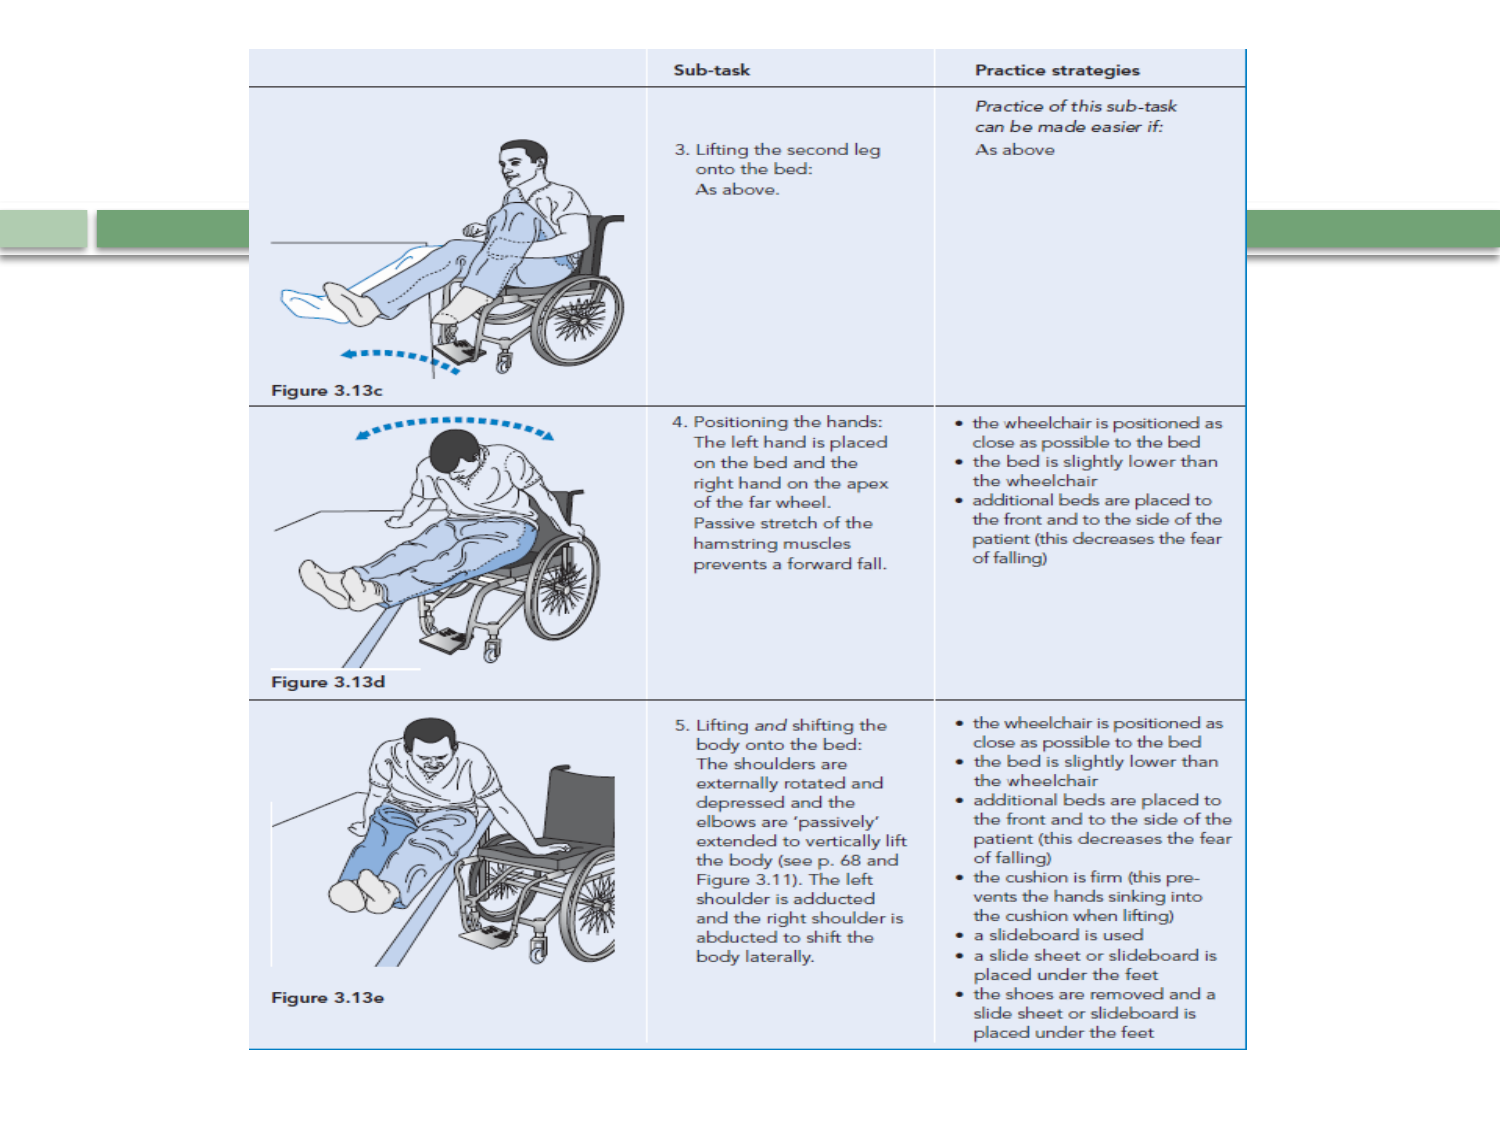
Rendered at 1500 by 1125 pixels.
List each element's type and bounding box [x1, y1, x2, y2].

picture [249, 49, 1248, 1051]
